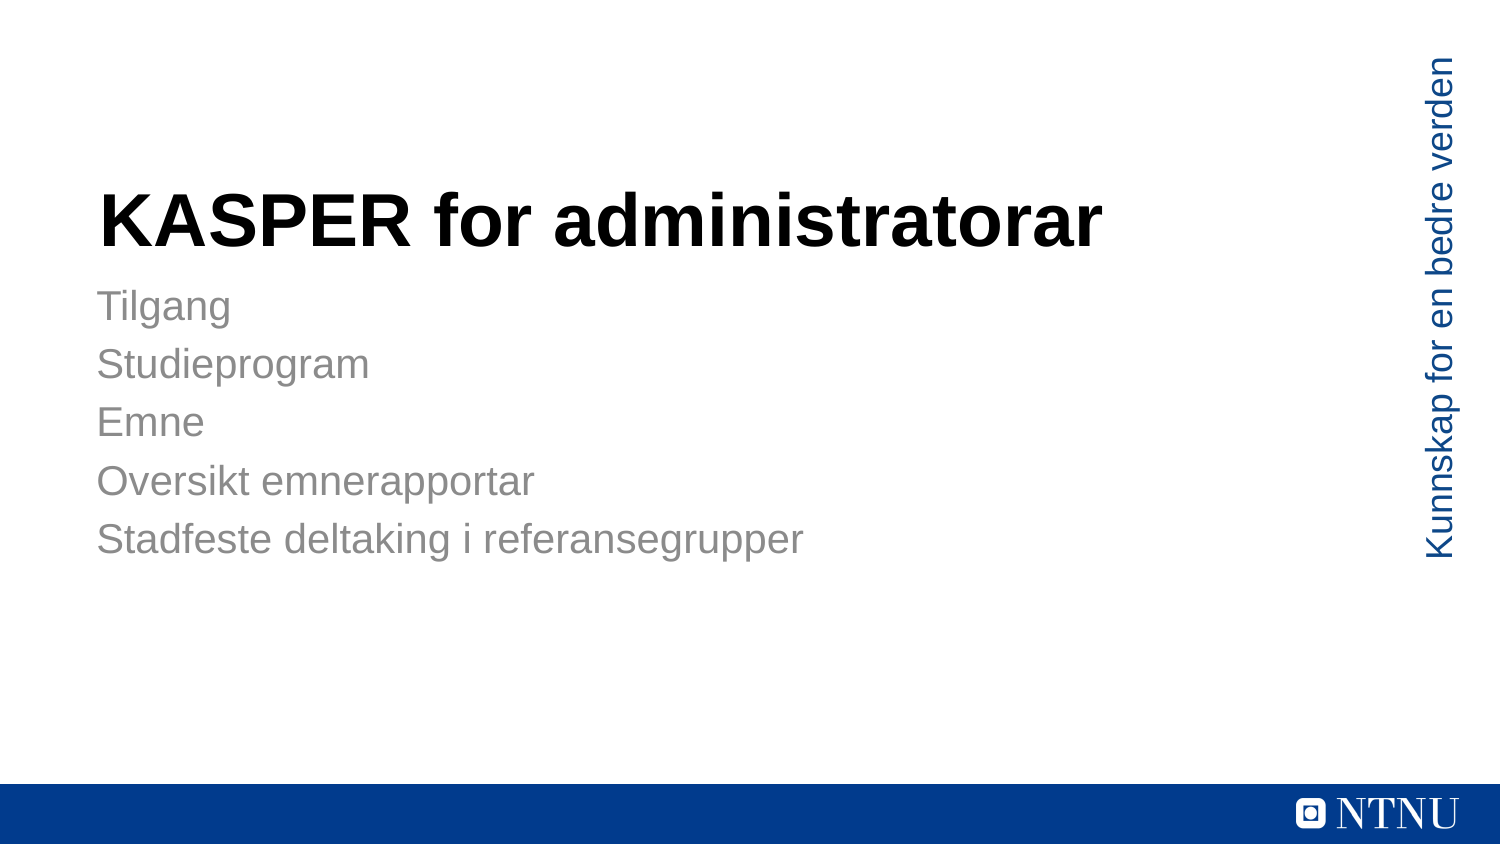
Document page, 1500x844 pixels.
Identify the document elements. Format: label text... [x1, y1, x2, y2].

picture [0, 784, 1500, 844]
text_box Kunnskap for en bedre verden [1407, 39, 1467, 576]
title KASPER for administratorar [84, 164, 1360, 271]
subtitle Tilgang Studieprogram Emne Oversikt emnerapportar Stadfeste deltaking i referansegrupper [81, 270, 1357, 576]
